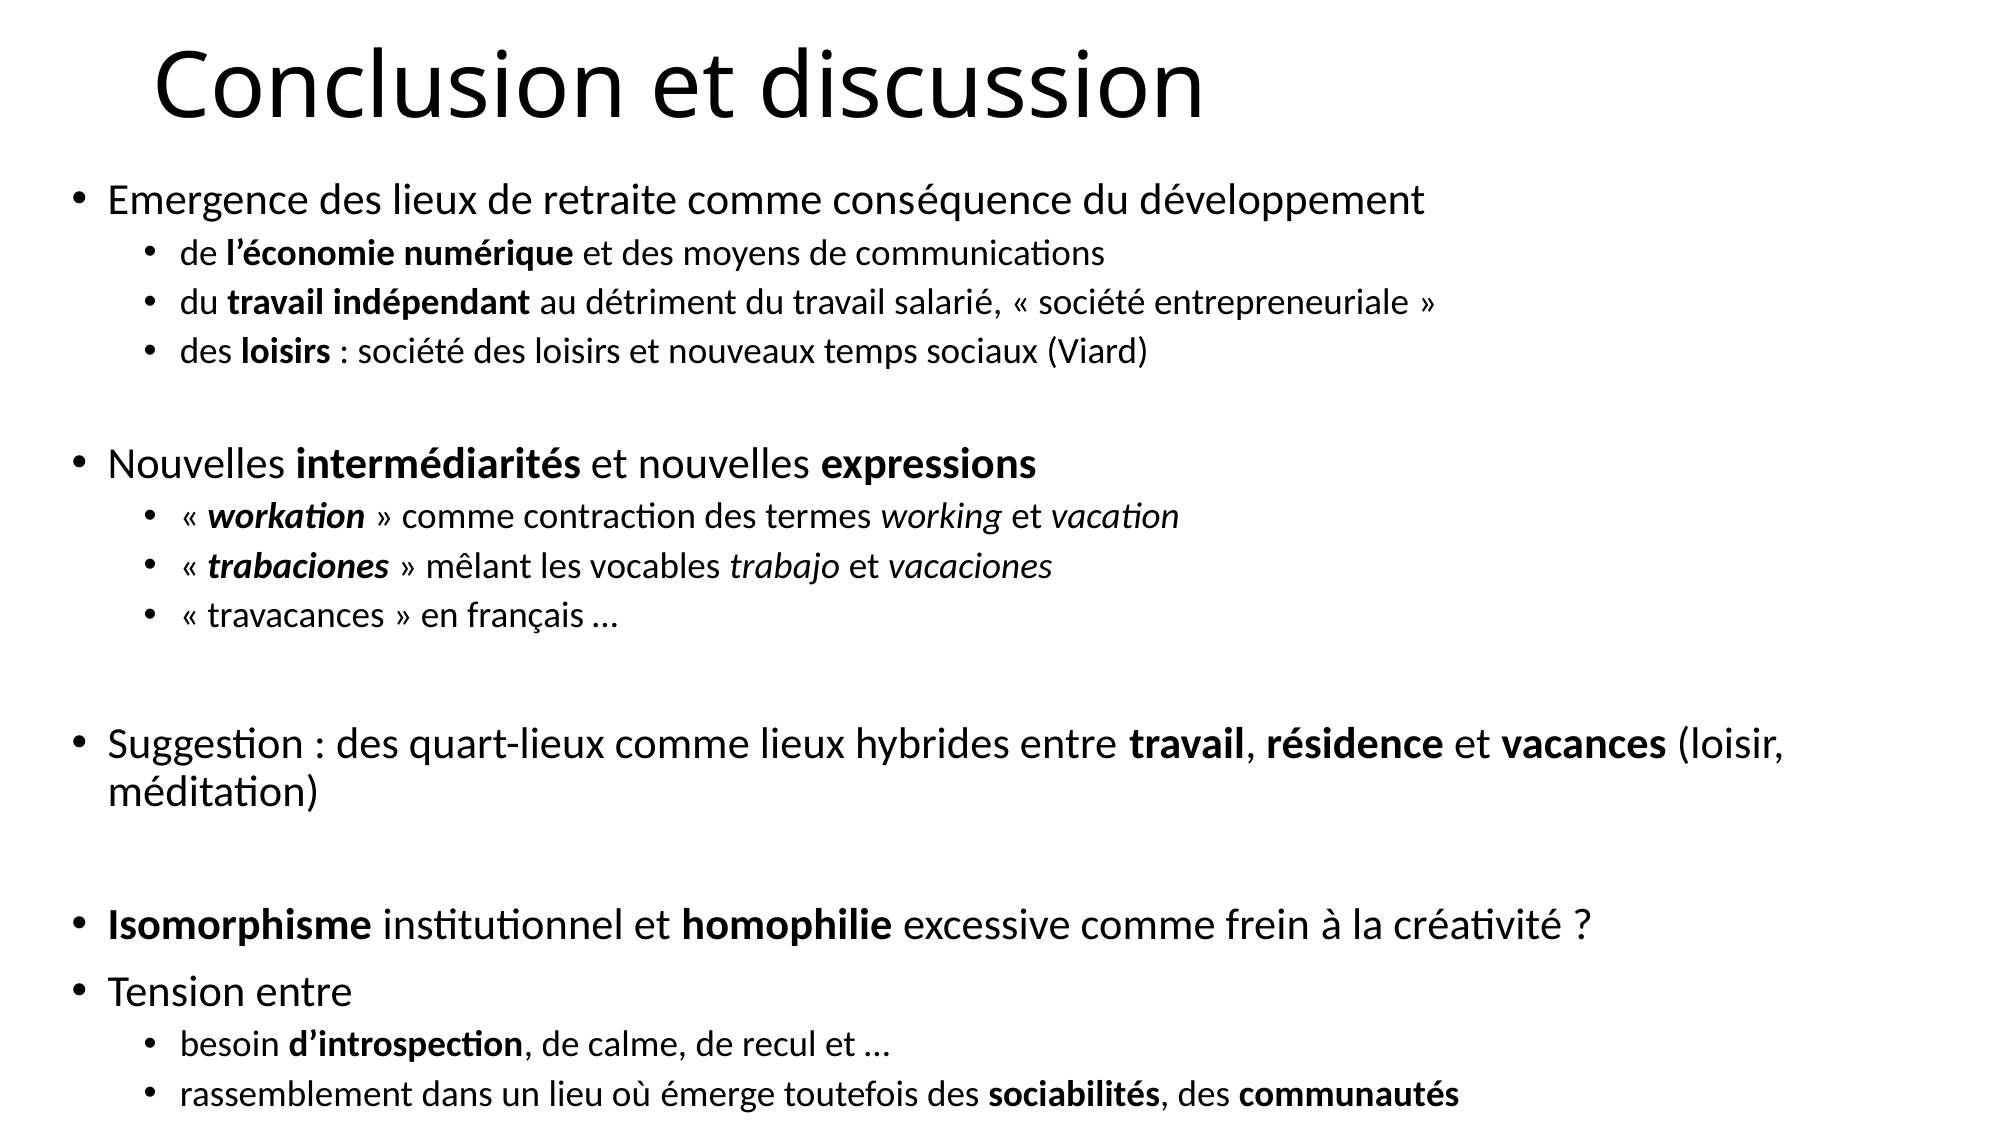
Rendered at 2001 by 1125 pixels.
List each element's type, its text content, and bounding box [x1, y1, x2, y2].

list Emergence des lieux de retraite comme conséquence du développement de l’économie numérique et des moyens de communications du travail indépendant au détriment du travail salarié, « société entrepreneuriale » des loisirs : société des loisirs et nouveaux temps sociaux (Viard) Nouvelles intermédiarités et nouvelles expressions « workation » comme contraction des termes working et vacation « trabaciones » mêlant les vocables trabajo et vacaciones « travacances » en français … Suggestion : des quart-lieux comme lieux hybrides entre travail, résidence et vacances (loisir, méditation) Isomorphisme institutionnel et homophilie excessive comme frein à la créativité ? Tension entre besoin d’introspection, de calme, de recul et … rassemblement dans un lieu où émerge toutefois des sociabilités, des communautés [56, 168, 1944, 1125]
title Conclusion et discussion [137, 0, 1863, 168]
